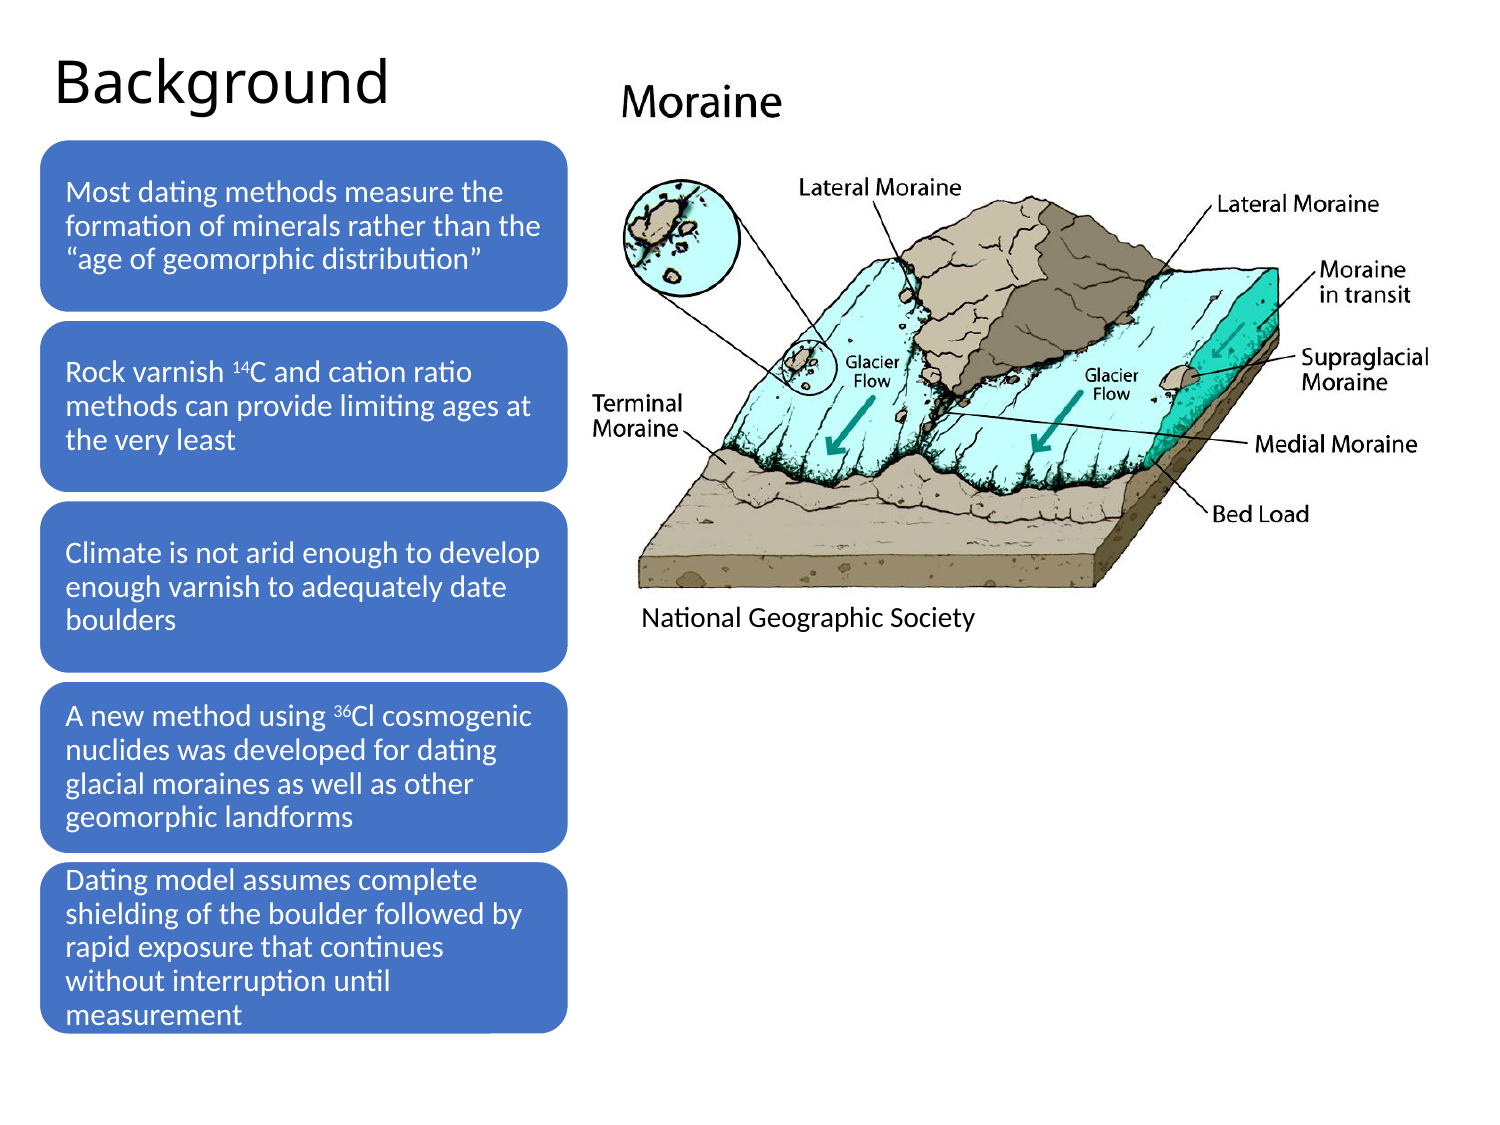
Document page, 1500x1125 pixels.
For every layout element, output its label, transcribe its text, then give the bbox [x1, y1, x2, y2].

title Background [39, 37, 408, 124]
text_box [39, 124, 569, 1050]
picture [568, 37, 1451, 686]
